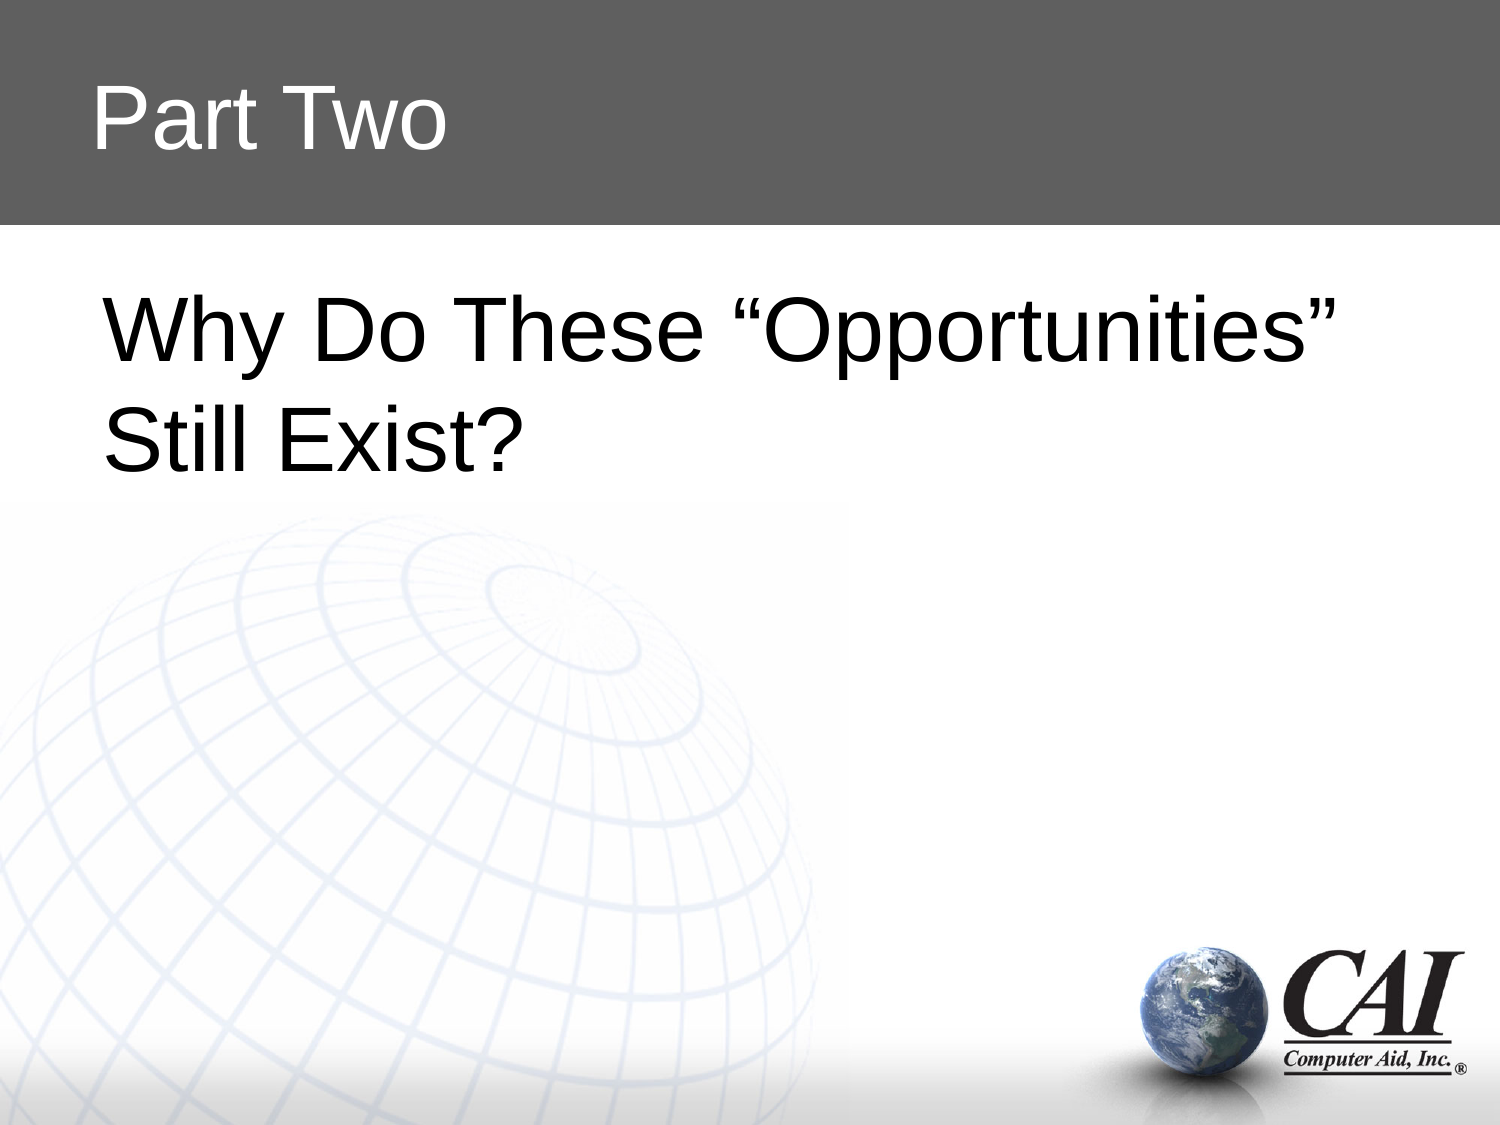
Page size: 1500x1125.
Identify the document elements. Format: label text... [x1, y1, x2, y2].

list Why Do These “Opportunities” Still Exist? [87, 262, 1425, 1005]
picture [0, 502, 1500, 1125]
title Part Two [75, 24, 1425, 200]
